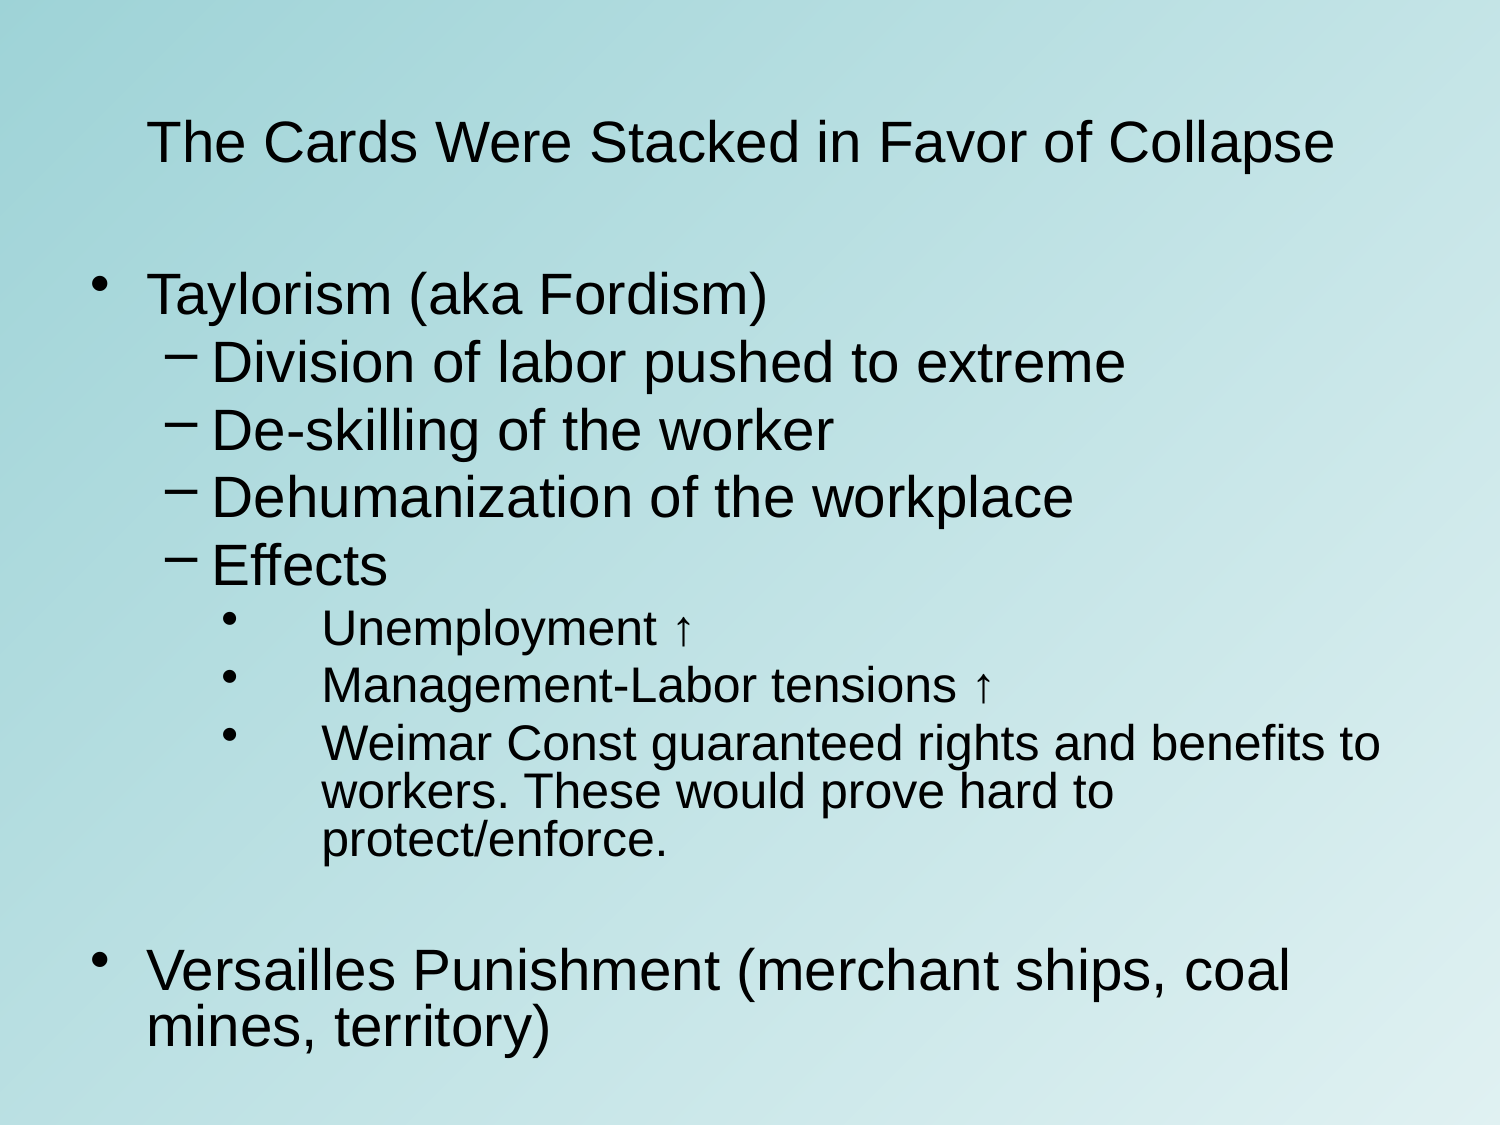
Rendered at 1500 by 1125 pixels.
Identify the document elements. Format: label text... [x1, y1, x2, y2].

list Taylorism (aka Fordism) Division of labor pushed to extreme De-skilling of the worker Dehumanization of the workplace Effects Unemployment ↑ Management-Labor tensions ↑ Weimar Const guaranteed rights and benefits to workers. These would prove hard to protect/enforce. Versailles Punishment (merchant ships, coal mines, territory) [75, 262, 1425, 1063]
title The Cards Were Stacked in Favor of Collapse [75, 45, 1425, 233]
